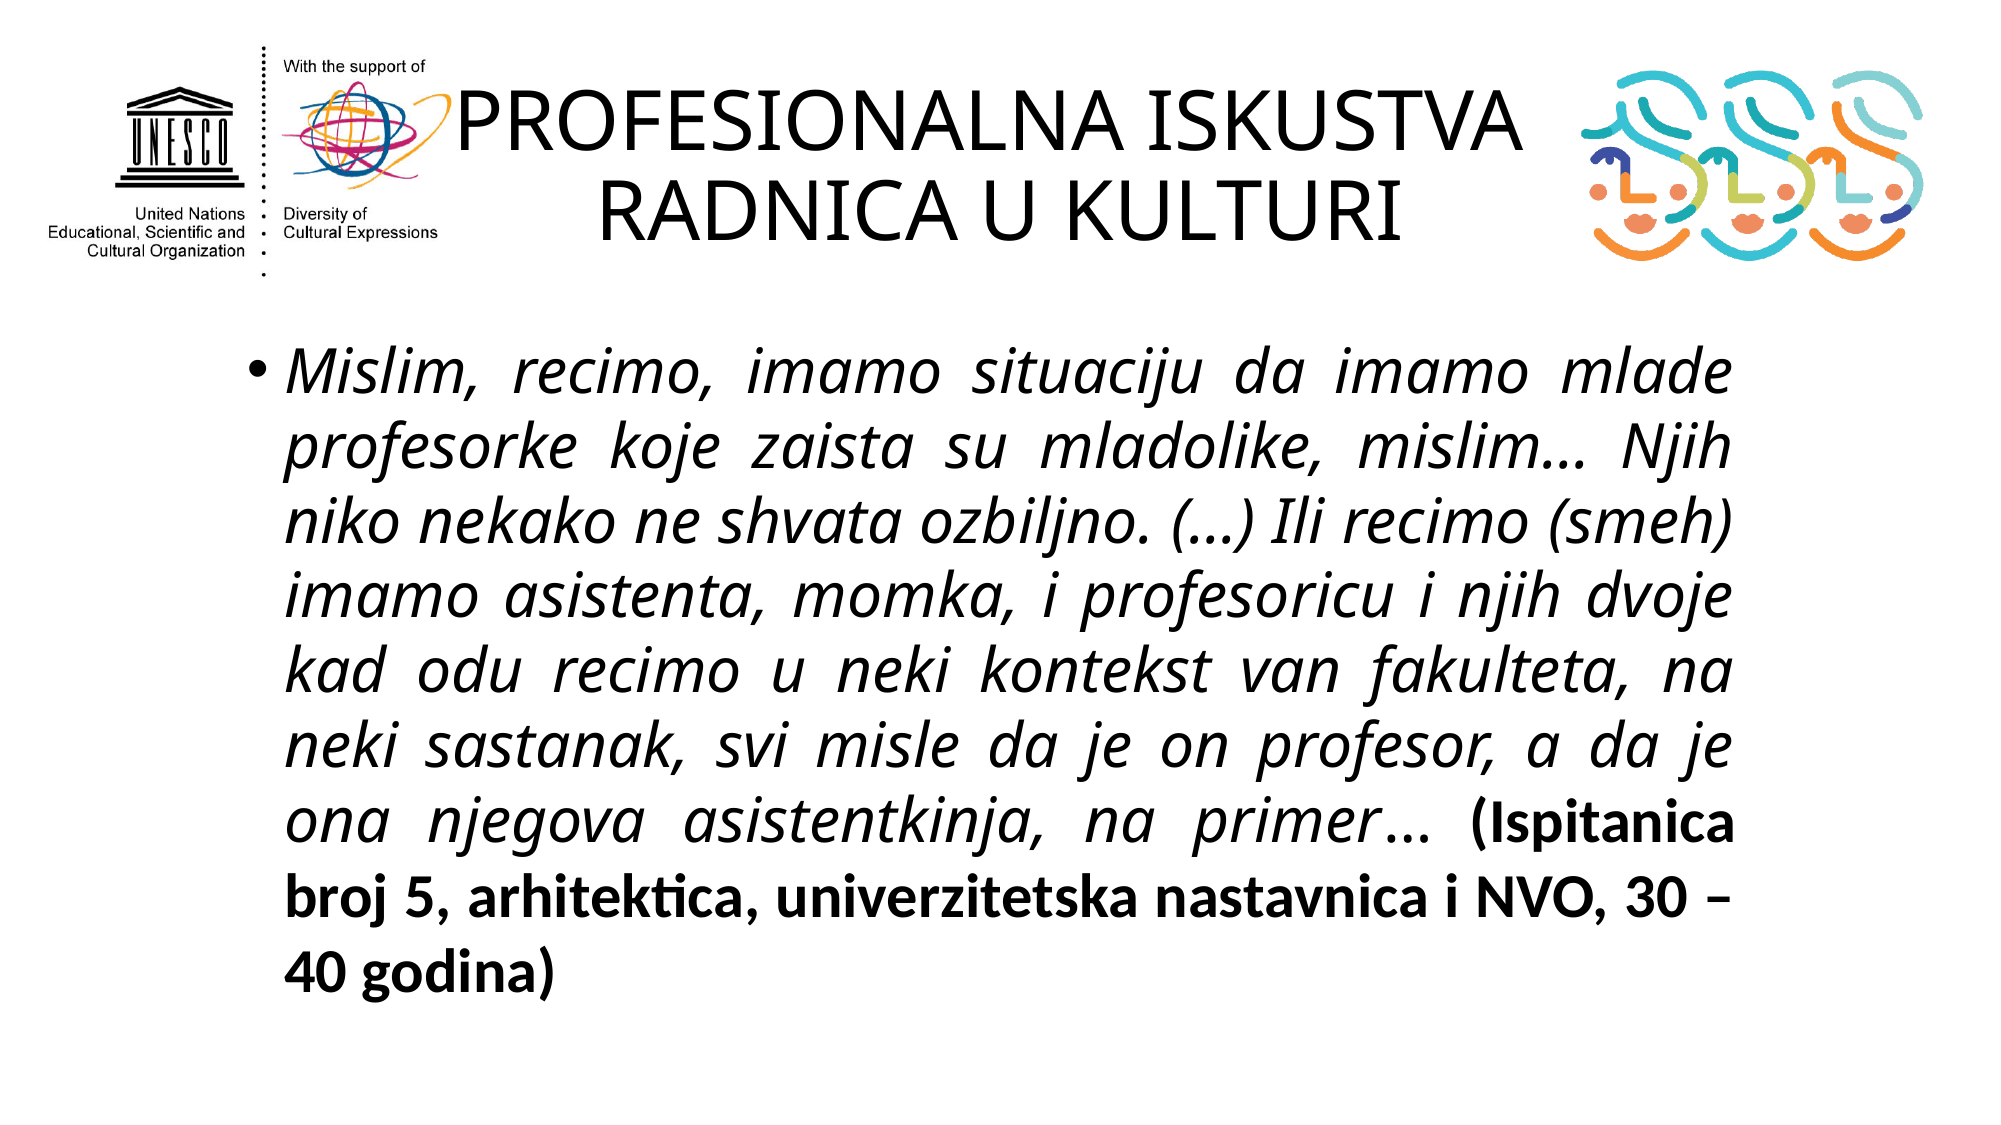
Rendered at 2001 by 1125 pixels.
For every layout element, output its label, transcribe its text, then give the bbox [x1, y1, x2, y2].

list Mislim, recimo, imamo situaciju da imamo mlade profesorke koje zaista su mladolike, mislim… Njih niko nekako ne shvata ozbiljno. (…) Ili recimo (smeh) imamo asistenta, momka, i profesoricu i njih dvoje kad odu recimo u neki kontekst van fakulteta, na neki sastanak, svi misle da je on profesor, a da je ona njegova asistentkinja, na primer… (Ispitanica broj 5, arhitektica, univerzitetska nastavnica i NVO, 30 – 40 godina) [231, 323, 1752, 1081]
picture [1562, 58, 1941, 272]
picture [40, 44, 461, 278]
title PROFESIONALNA ISKUSTVA RADNICA U KULTURI [461, 59, 1863, 278]
